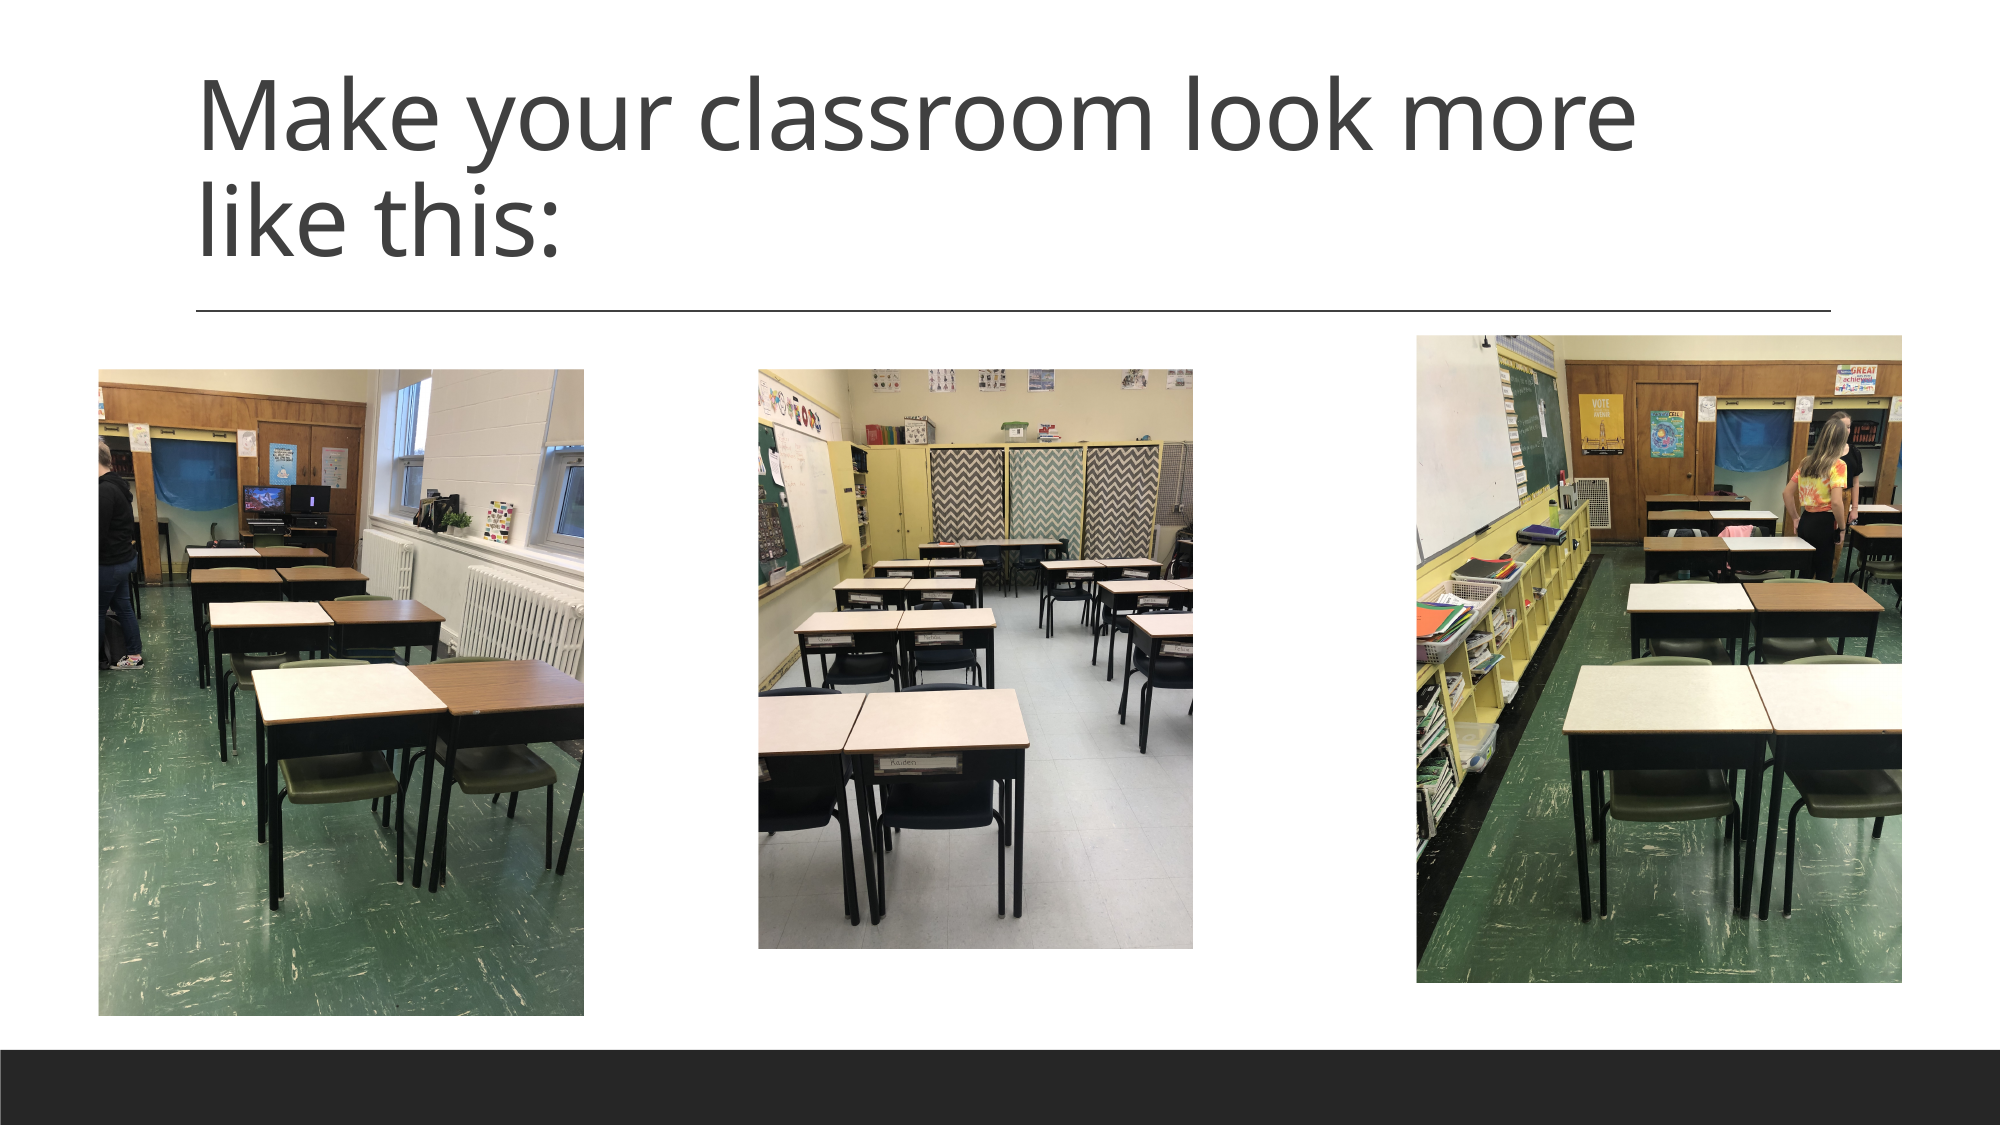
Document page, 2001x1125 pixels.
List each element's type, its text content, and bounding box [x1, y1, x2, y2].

picture [759, 370, 1193, 441]
picture [1335, 336, 1983, 982]
title Make your classroom look more like this: [180, 47, 1830, 285]
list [685, 441, 1266, 877]
picture [759, 877, 1193, 948]
picture [17, 370, 665, 1015]
